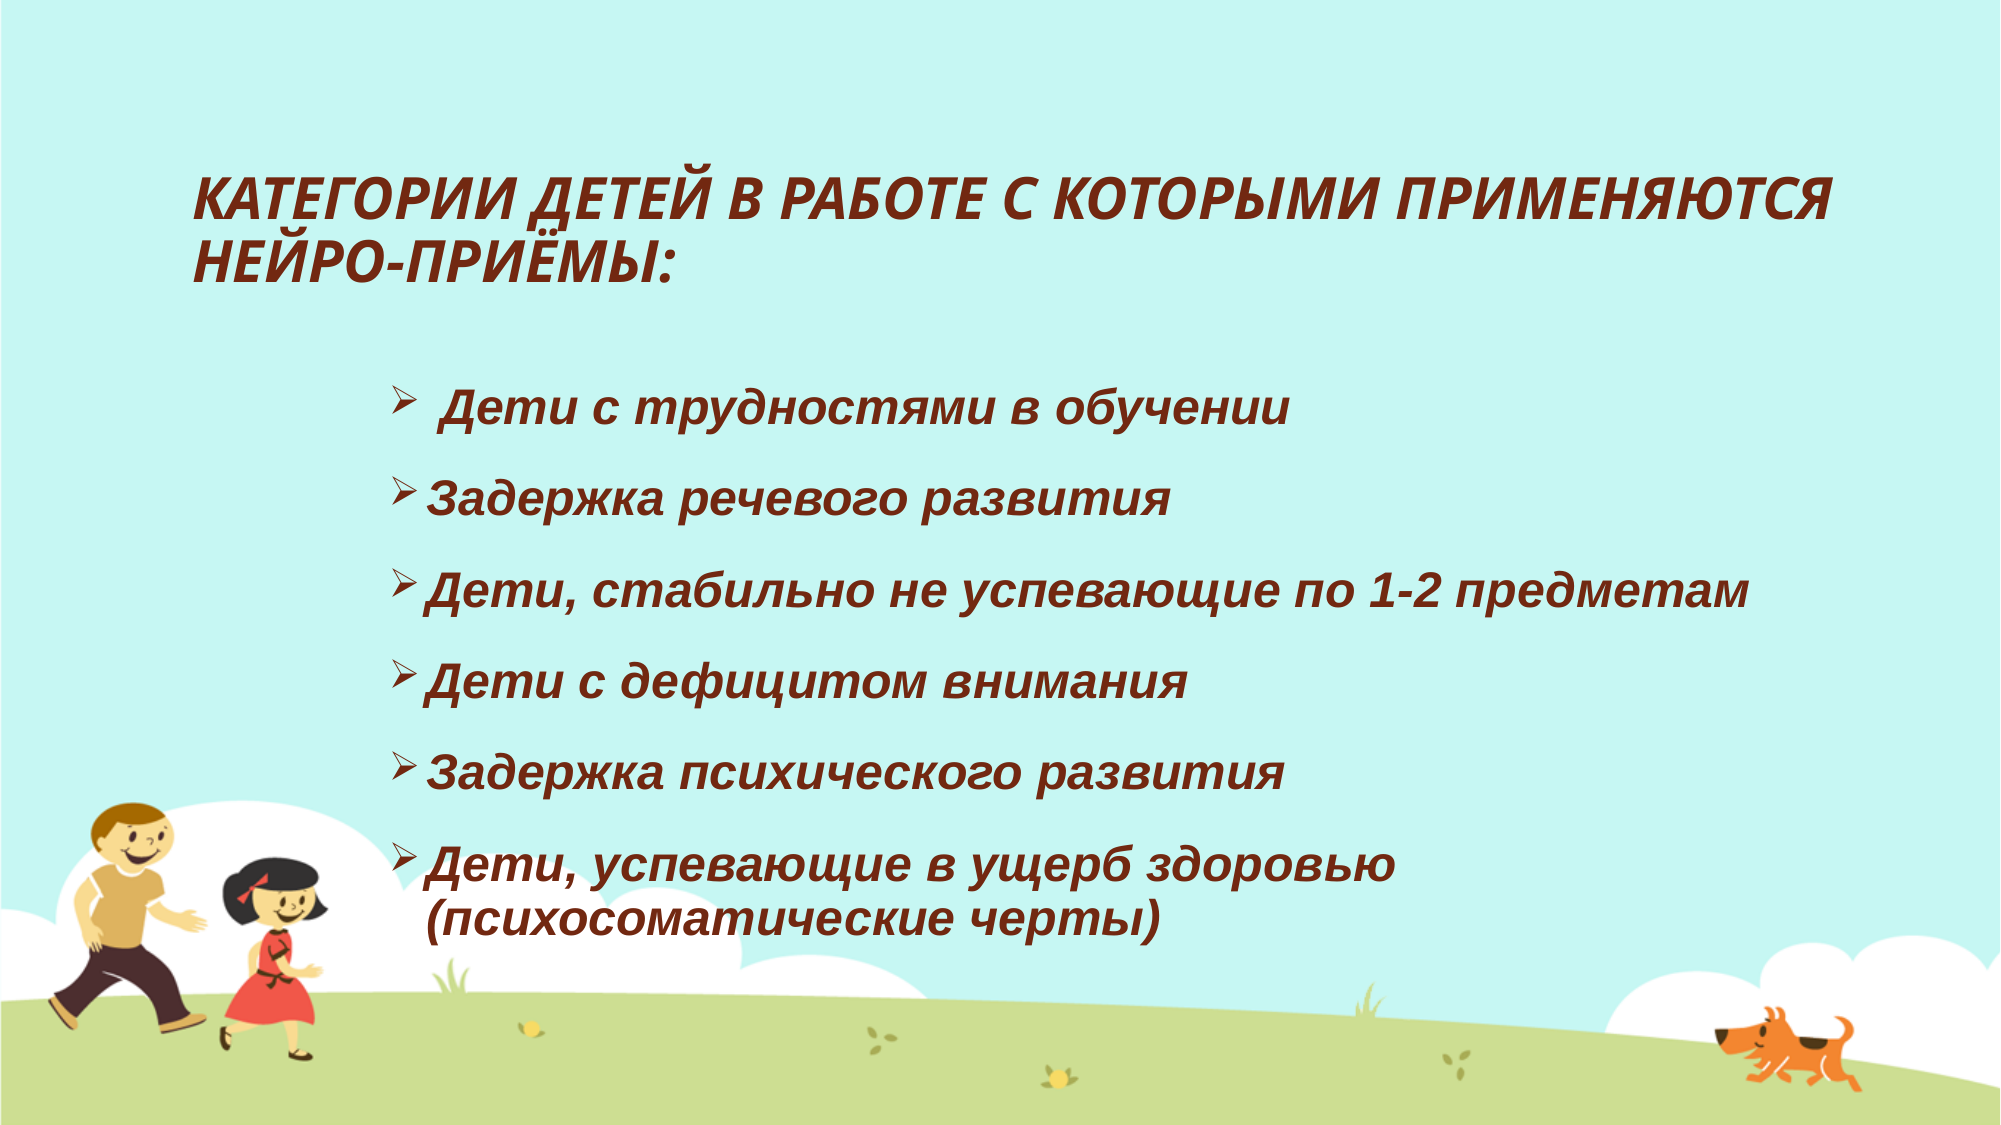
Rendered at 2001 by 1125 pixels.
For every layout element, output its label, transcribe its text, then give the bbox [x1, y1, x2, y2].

title КАТЕГОРИИ ДЕТЕЙ В РАБОТЕ С КОТОРЫМИ ПРИМЕНЯЮТСЯ НЕЙРО-ПРИЁМЫ: [177, 70, 1905, 303]
picture [0, 0, 2001, 1125]
list Дети с трудностями в обучении Задержка речевого развития Дети, стабильно не успевающие по 1-2 предметам Дети с дефицитом внимания Задержка психического развития Дети, успевающие в ущерб здоровью (психосоматические черты) [366, 290, 1907, 994]
